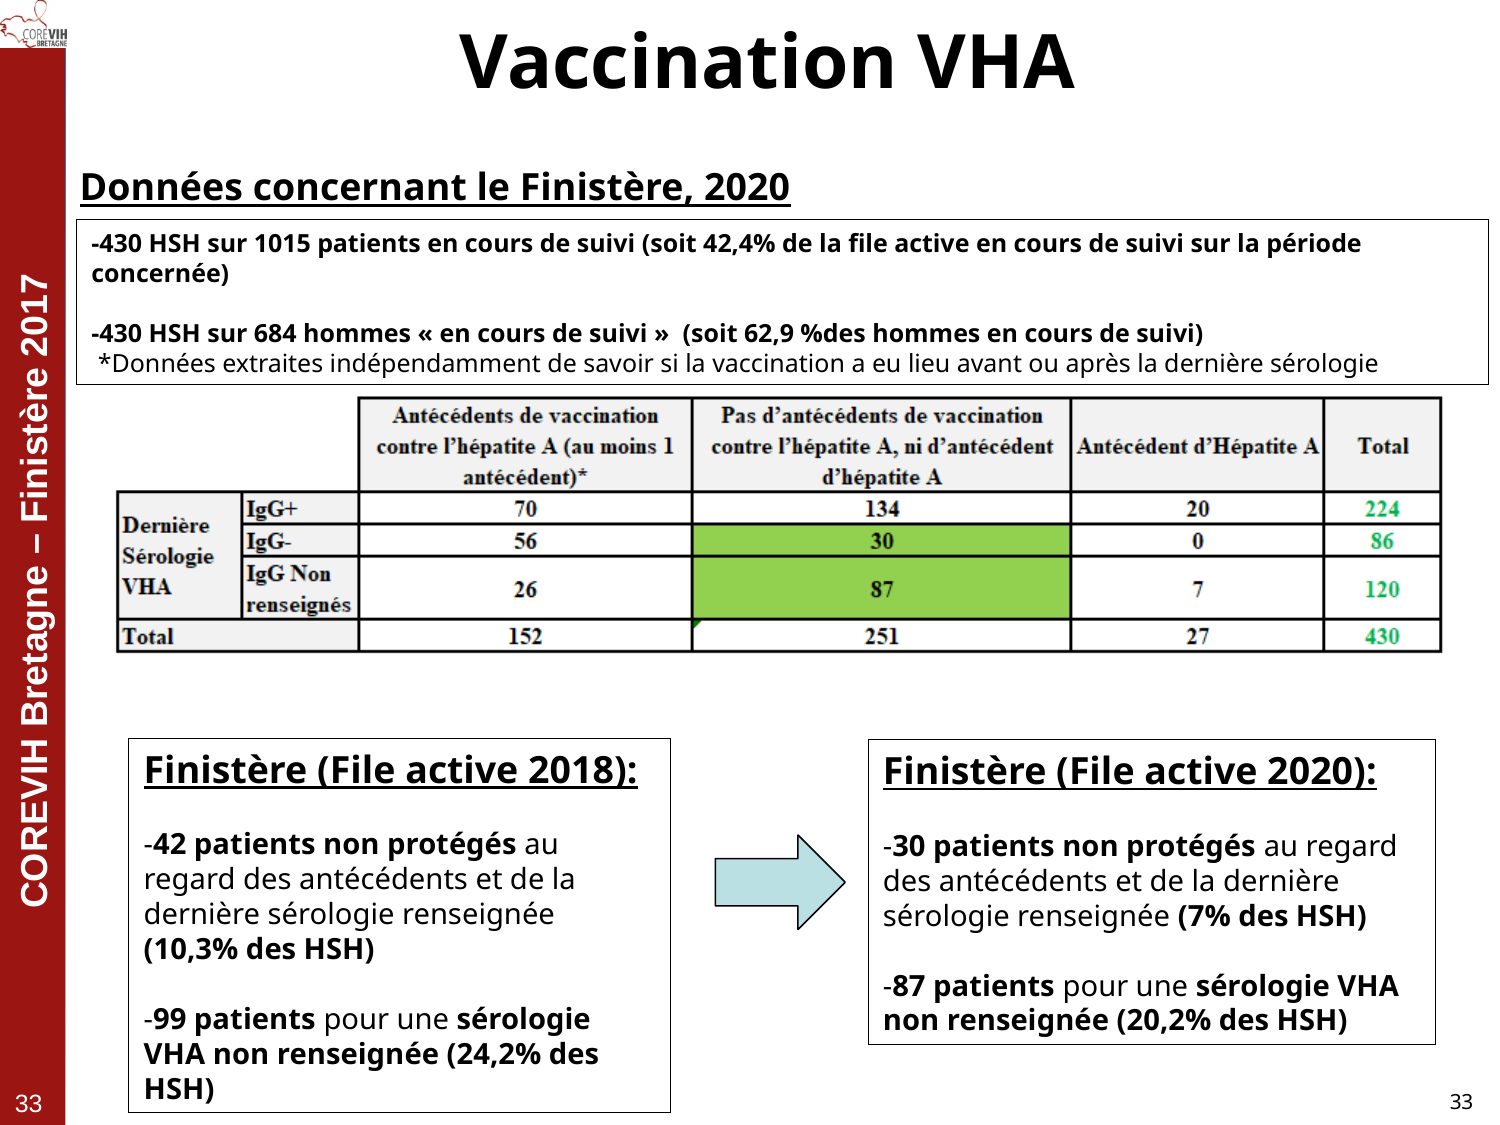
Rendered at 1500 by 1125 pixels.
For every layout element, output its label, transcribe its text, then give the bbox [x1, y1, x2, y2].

text_box Données concernant le Finistère, 2020 [64, 156, 892, 216]
text_box -430 HSH sur 1015 patients en cours de suivi (soit 42,4% de la file active en cours de suivi sur la période concernée) -430 HSH sur 684 hommes « en cours de suivi » (soit 62,9 %des hommes en cours de suivi) *Données extraites indépendamment de savoir si la vaccination a eu lieu avant ou après la dernière sérologie [76, 219, 1489, 385]
picture [0, 0, 67, 48]
picture [111, 385, 1458, 659]
text_box Finistère (File active 2020): -30 patients non protégés au regard des antécédents et de la dernière sérologie renseignée (7% des HSH) -87 patients pour une sérologie VHA non renseignée (20,2% des HSH) [868, 739, 1436, 1045]
text_box [715, 834, 846, 930]
title Vaccination VHA [128, 4, 1407, 114]
text_box Finistère (File active 2018): -42 patients non protégés au regard des antécédents et de la dernière sérologie renseignée (10,3% des HSH) -99 patients pour une sérologie VHA non renseignée (24,2% des HSH) [128, 738, 671, 1113]
